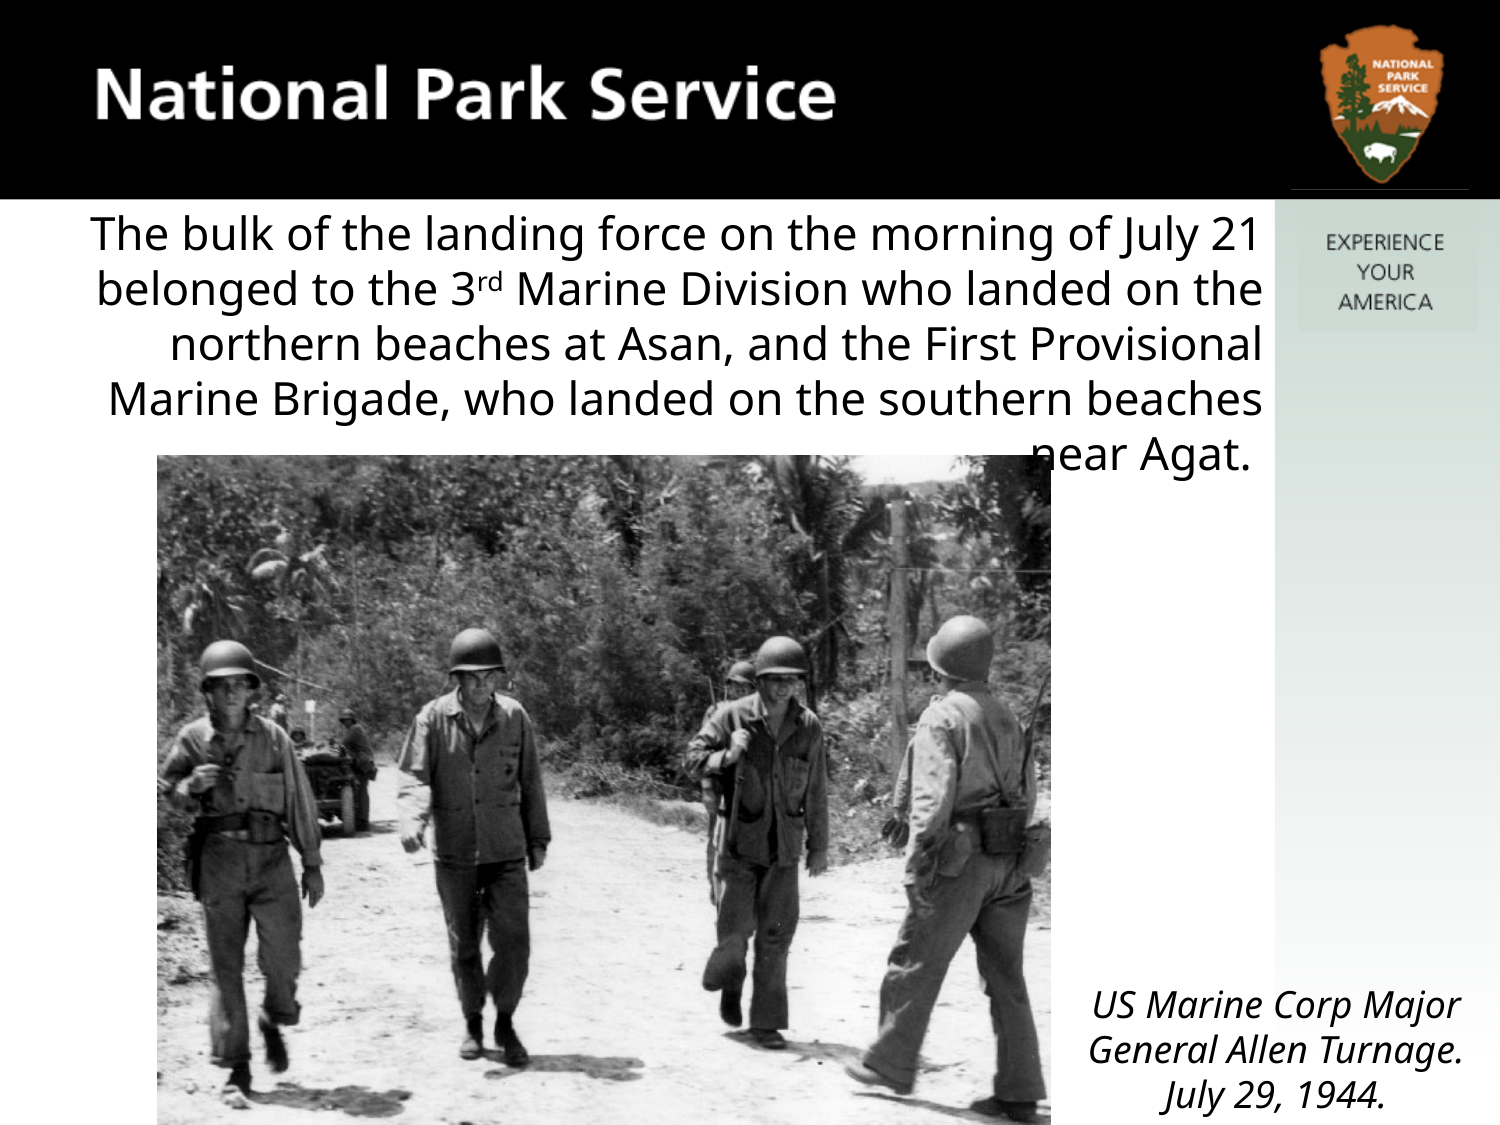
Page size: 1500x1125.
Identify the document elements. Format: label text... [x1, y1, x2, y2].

title The bulk of the landing force on the morning of July 21 belonged to the 3rd Marine Division who landed on the northern beaches at Asan, and the First Provisional Marine Brigade, who landed on the southern beaches near Agat. [50, 197, 1280, 310]
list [157, 455, 1051, 1125]
text_box US Marine Corp Major General Allen Turnage. July 29, 1944. [1055, 973, 1500, 1124]
picture [1291, 20, 1469, 191]
picture [94, 58, 850, 132]
picture [1298, 203, 1478, 332]
